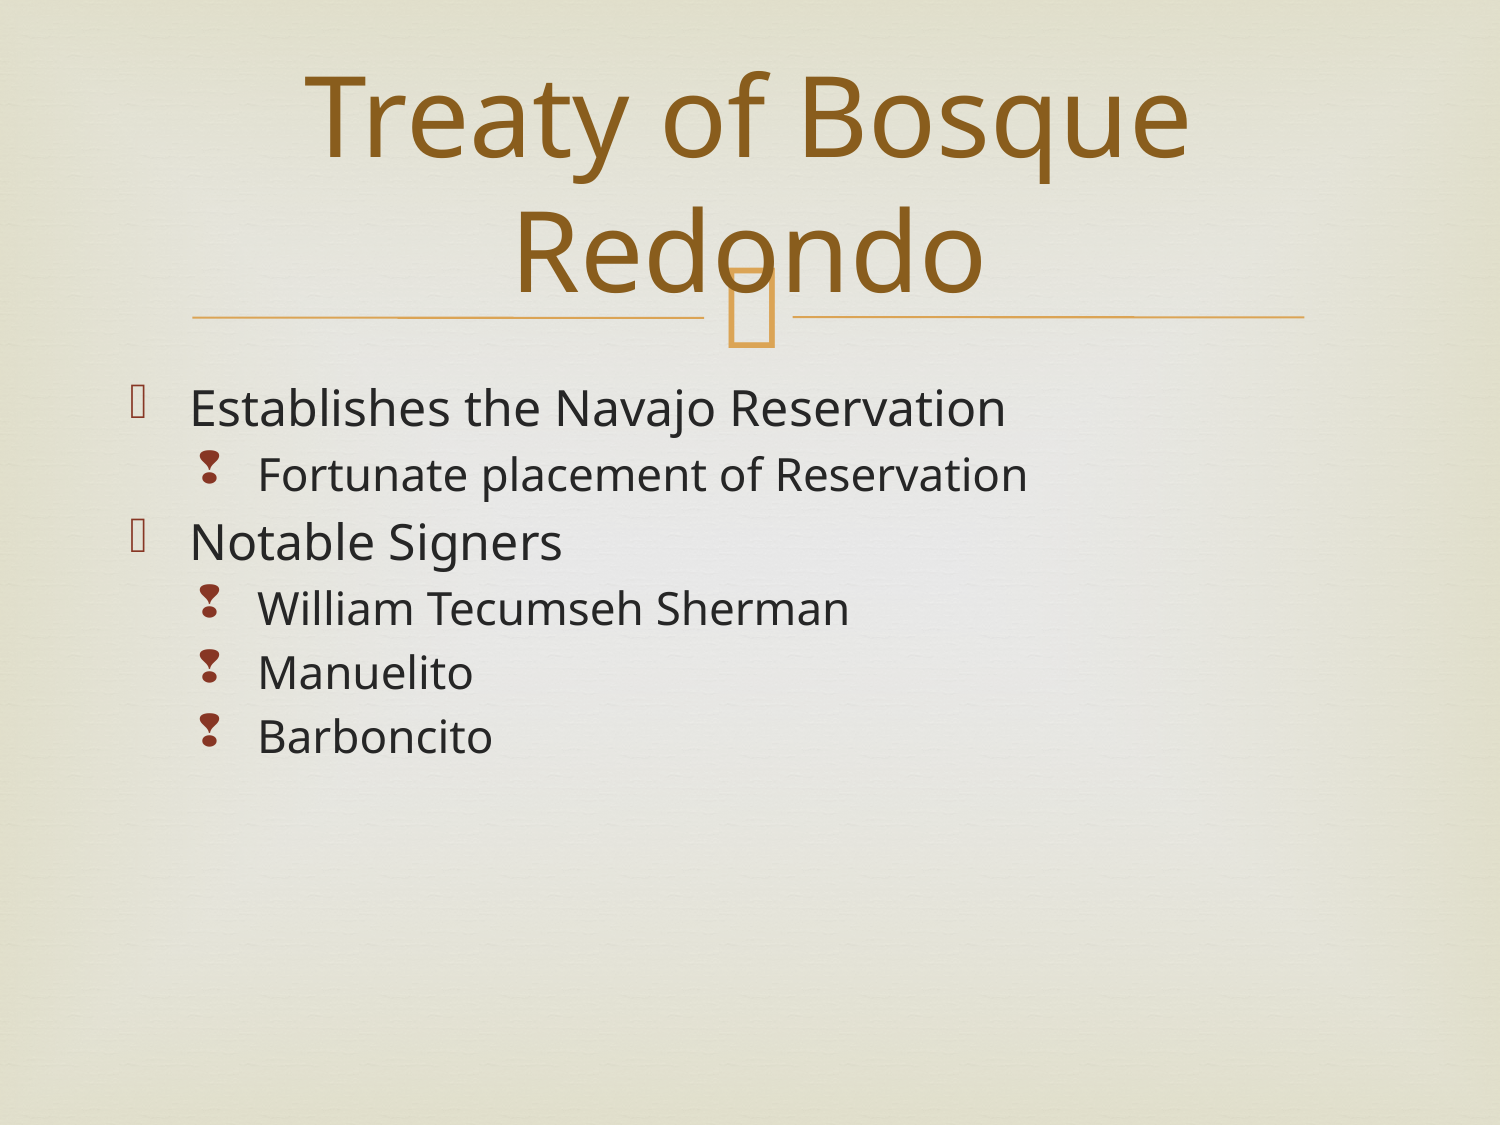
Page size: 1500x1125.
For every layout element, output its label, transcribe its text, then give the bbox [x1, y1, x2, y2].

list Establishes the Navajo Reservation Fortunate placement of Reservation Notable Signers William Tecumseh Sherman Manuelito Barboncito [114, 368, 1386, 1005]
title Treaty of Bosque Redondo [112, 93, 1386, 267]
